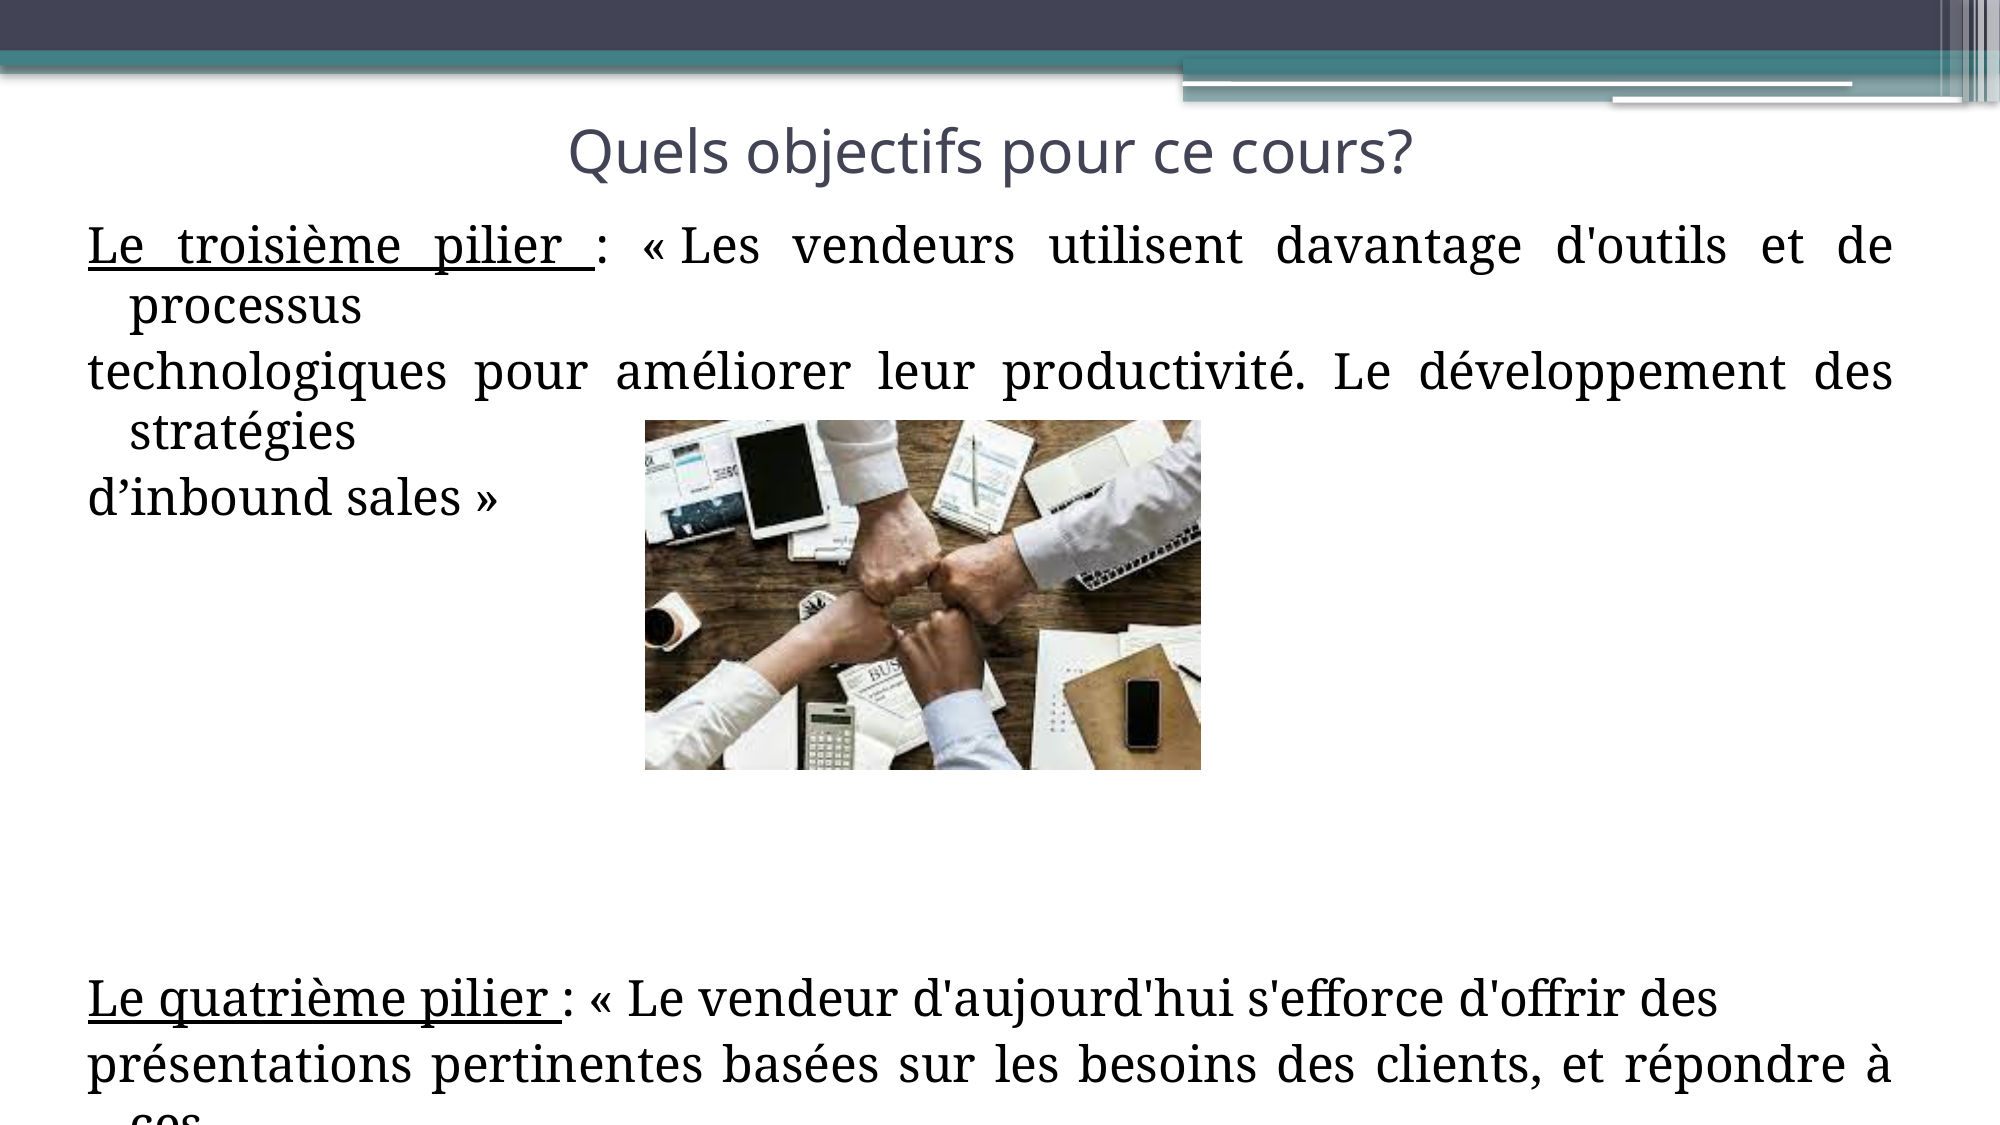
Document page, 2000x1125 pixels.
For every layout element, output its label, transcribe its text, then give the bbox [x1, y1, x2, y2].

title Quels objectifs pour ce cours? [115, 78, 1850, 205]
list Le troisième pilier : « Les vendeurs utilisent davantage d'outils et de processus technologiques pour améliorer leur productivité. Le développement des stratégies d’inbound sales » Le quatrième pilier : « Le vendeur d'aujourd'hui s'efforce d'offrir des présentations pertinentes basées sur les besoins des clients, et répondre à ces besoins nécessite un travail d'équipe entre les vendeurs et les autres membres des deux organisations. Le développement de l’activity based selling.» [54, 205, 1910, 1053]
picture [645, 420, 1201, 771]
